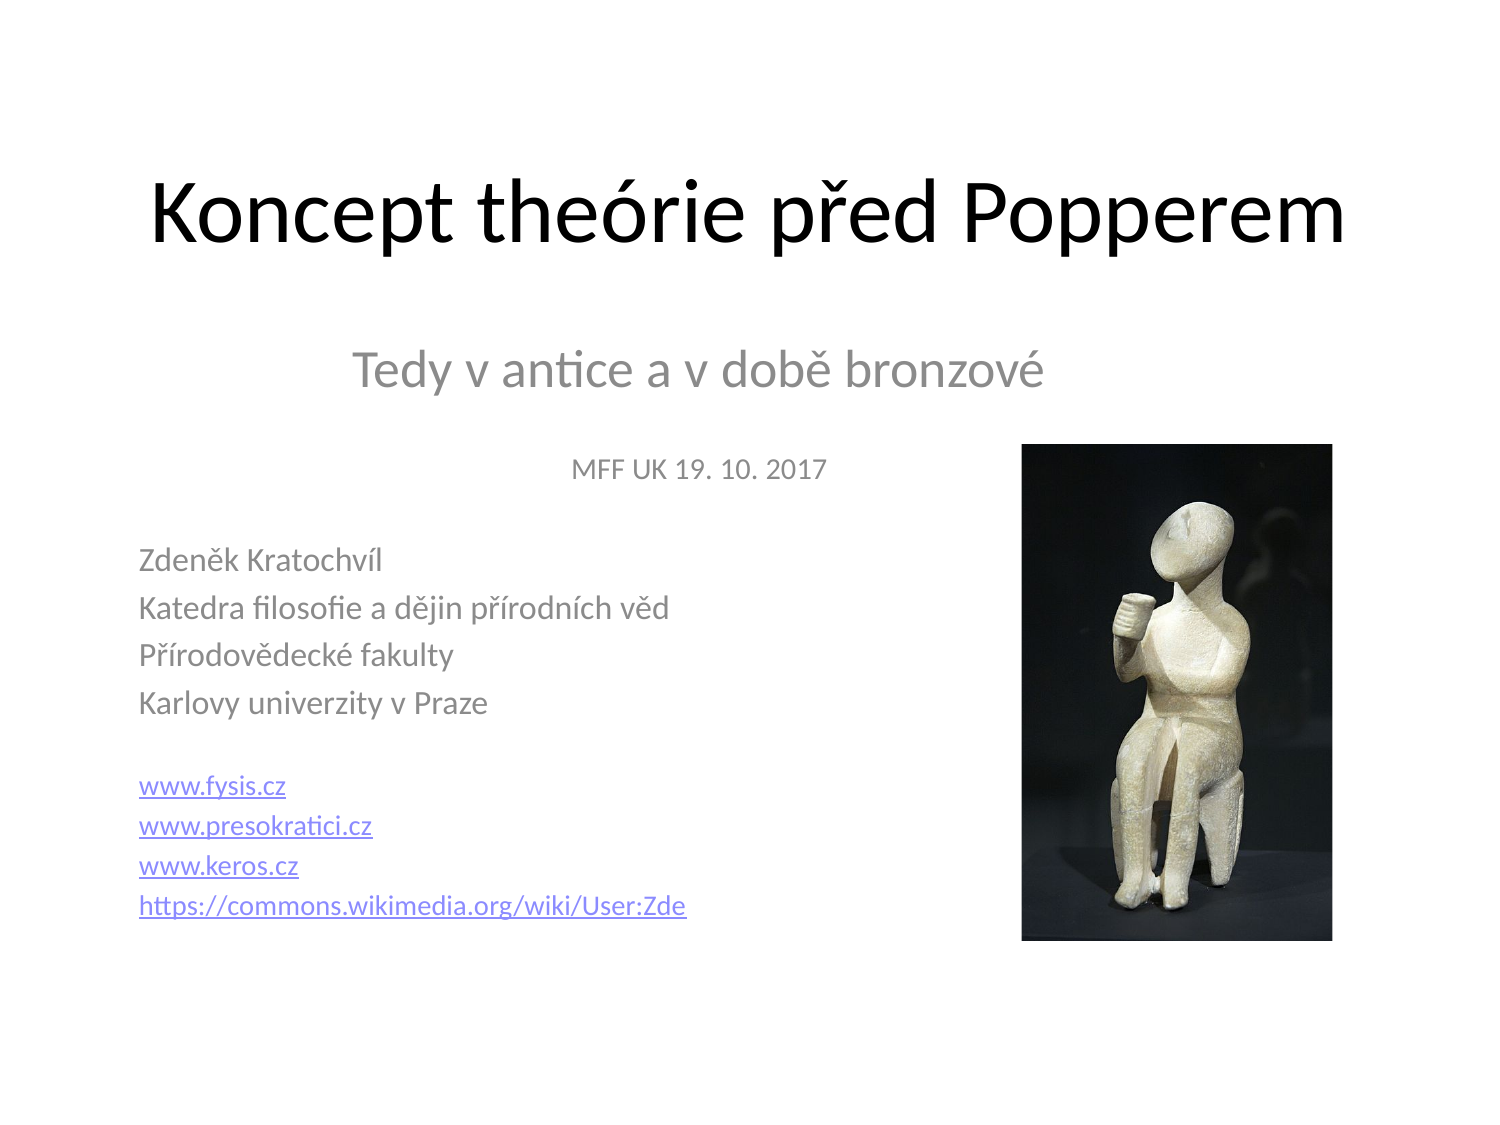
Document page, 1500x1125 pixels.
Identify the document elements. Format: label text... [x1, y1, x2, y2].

title Koncept theórie před Popperem [112, 137, 1388, 386]
subtitle Tedy v antice a v době bronzové MFF UK 19. 10. 2017 Zdeněk Kratochvíl Katedra filosofie a dějin přírodních věd Přírodovědecké fakulty Karlovy univerzity v Praze www.fysis.cz www.presokratici.cz www.keros.cz https://commons.wikimedia.org/wiki/User:Zde [123, 326, 1275, 929]
picture [1021, 444, 1333, 941]
